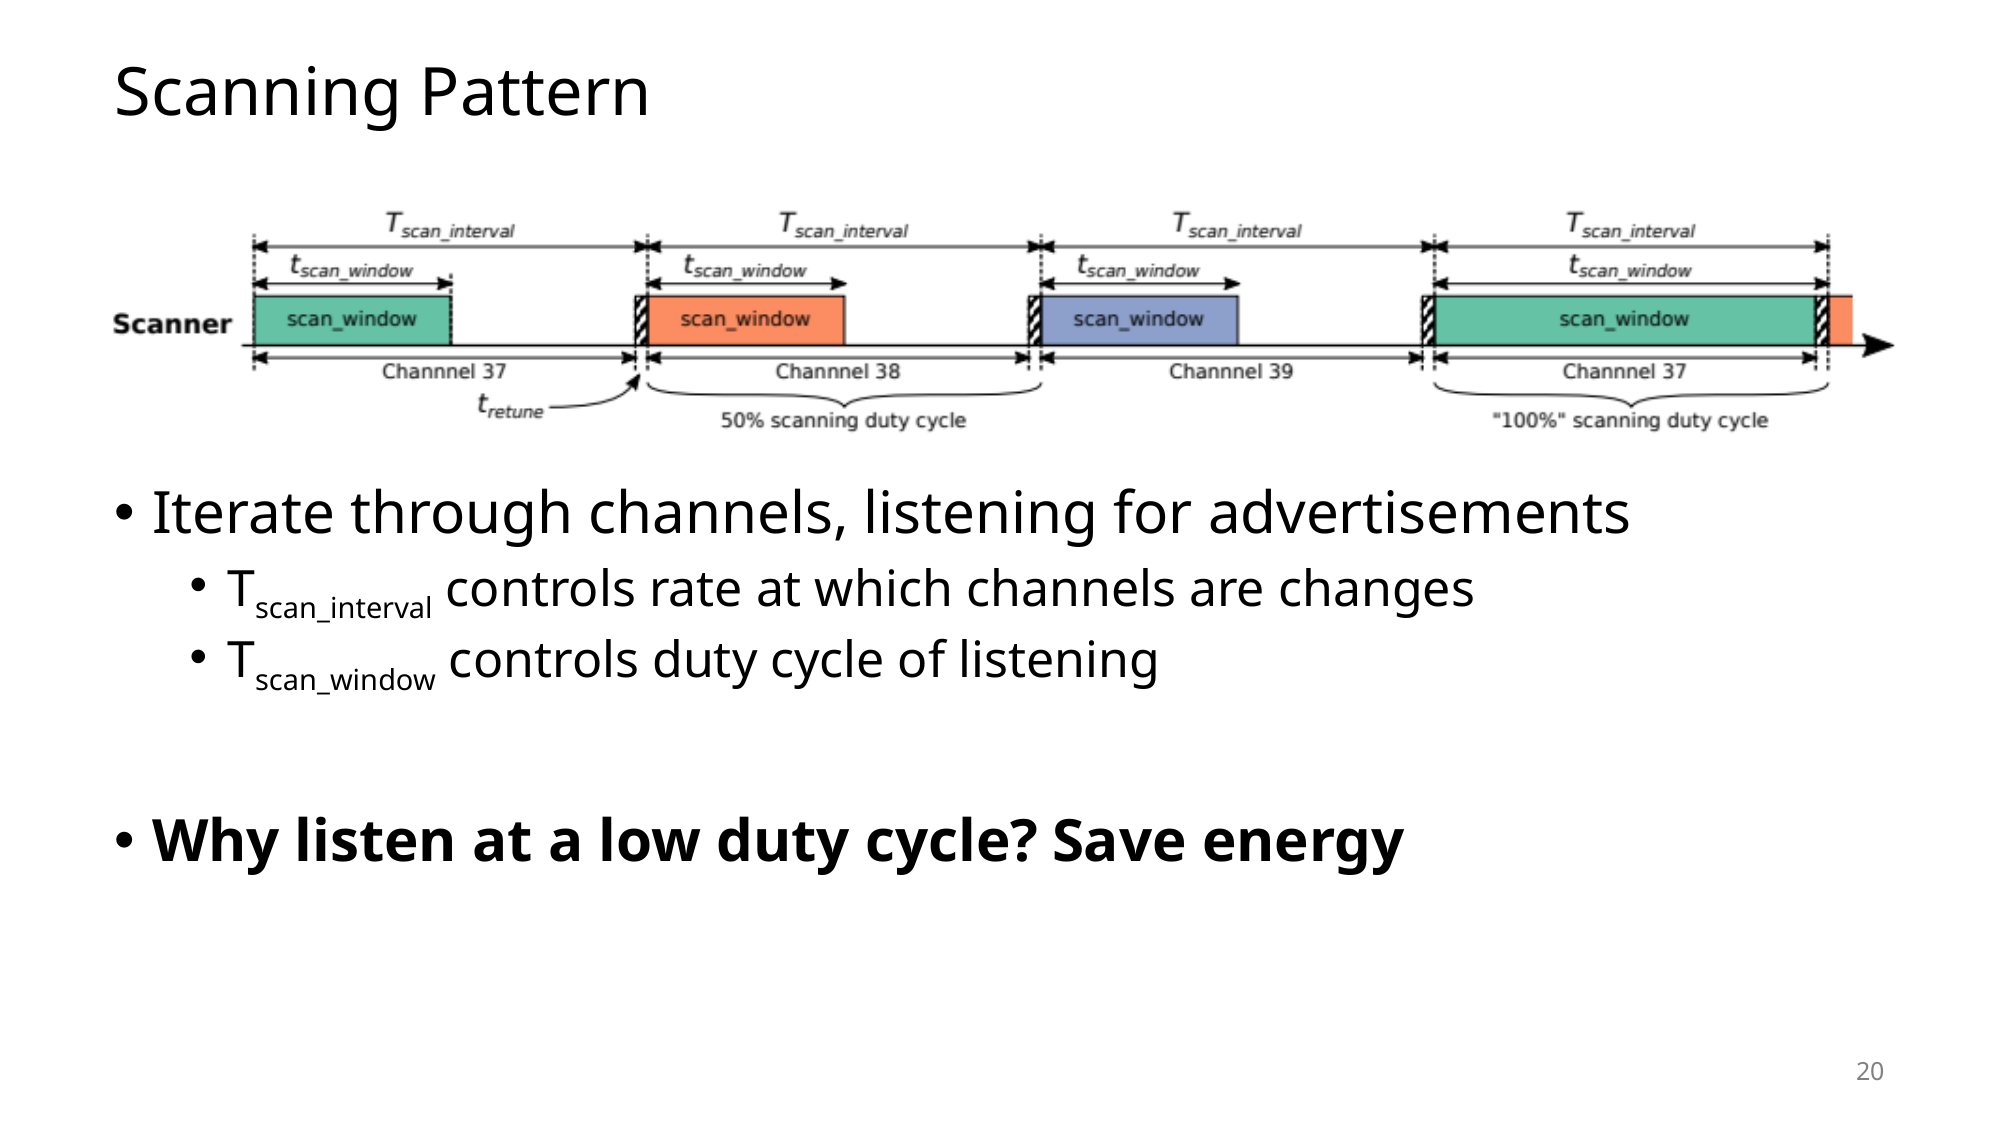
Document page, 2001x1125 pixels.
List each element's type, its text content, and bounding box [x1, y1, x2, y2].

picture [99, 187, 1900, 439]
slide_number 20 [1749, 1042, 1900, 1103]
title Scanning Pattern [99, 37, 1900, 150]
list Iterate through channels, listening for advertisements Tscan_interval controls rate at which channels are changes Tscan_window controls duty cycle of listening Why listen at a low duty cycle? Save energy [99, 475, 1900, 1013]
